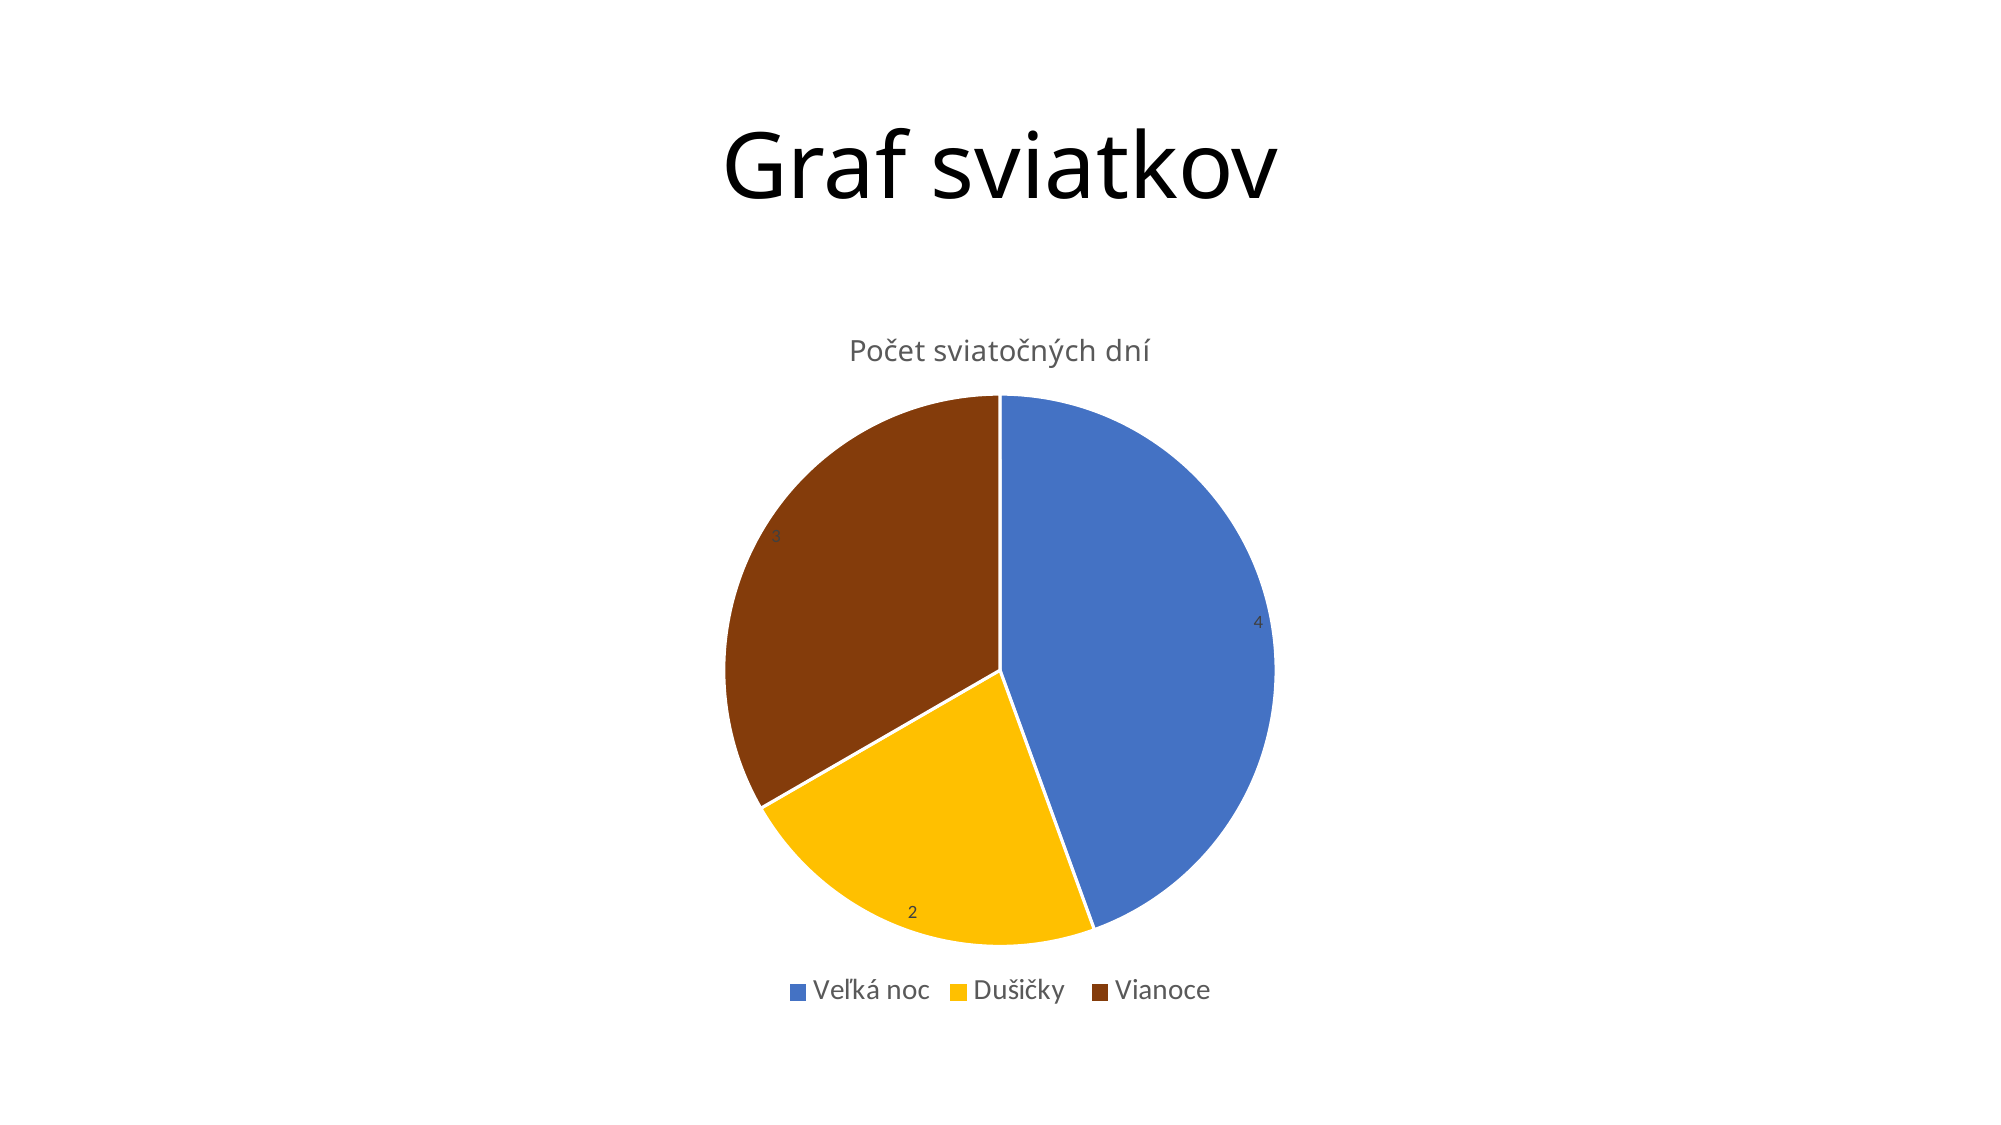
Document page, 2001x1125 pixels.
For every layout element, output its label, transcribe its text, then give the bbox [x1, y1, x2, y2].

chart [137, 299, 1863, 1014]
title Graf sviatkov [137, 59, 1863, 278]
